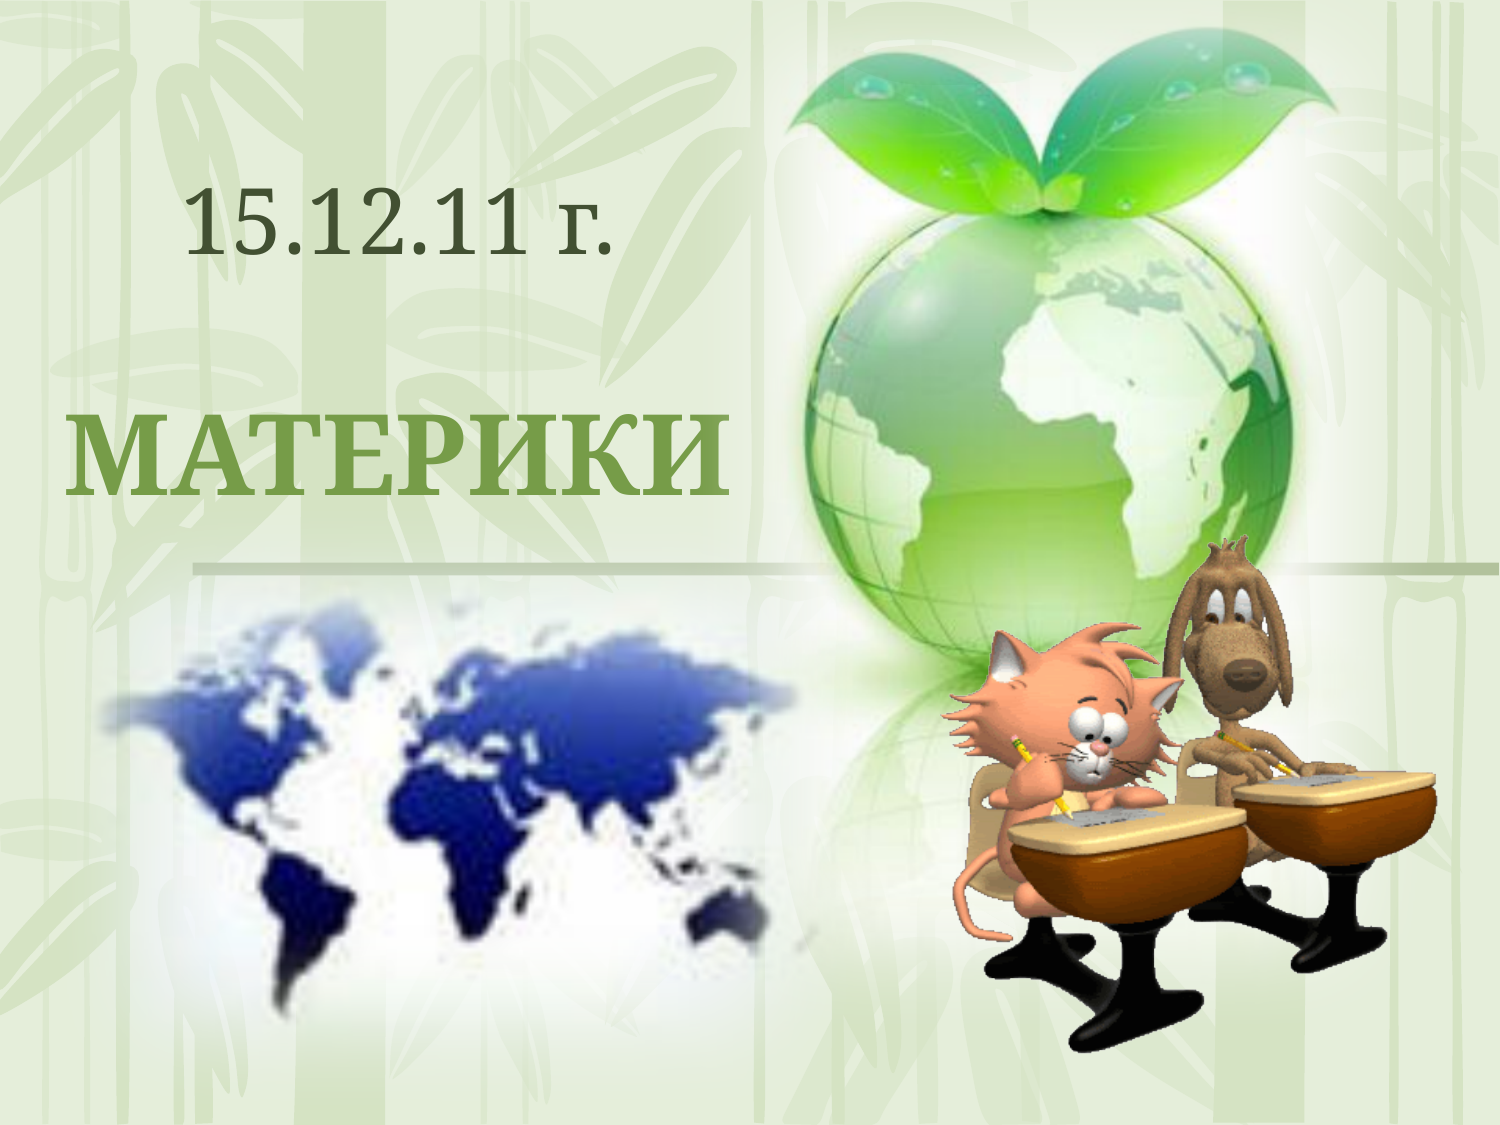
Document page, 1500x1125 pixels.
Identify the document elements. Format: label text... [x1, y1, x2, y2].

title 15.12.11 г. МАТЕРИКИ [0, 89, 673, 591]
picture [40, 0, 1463, 1125]
